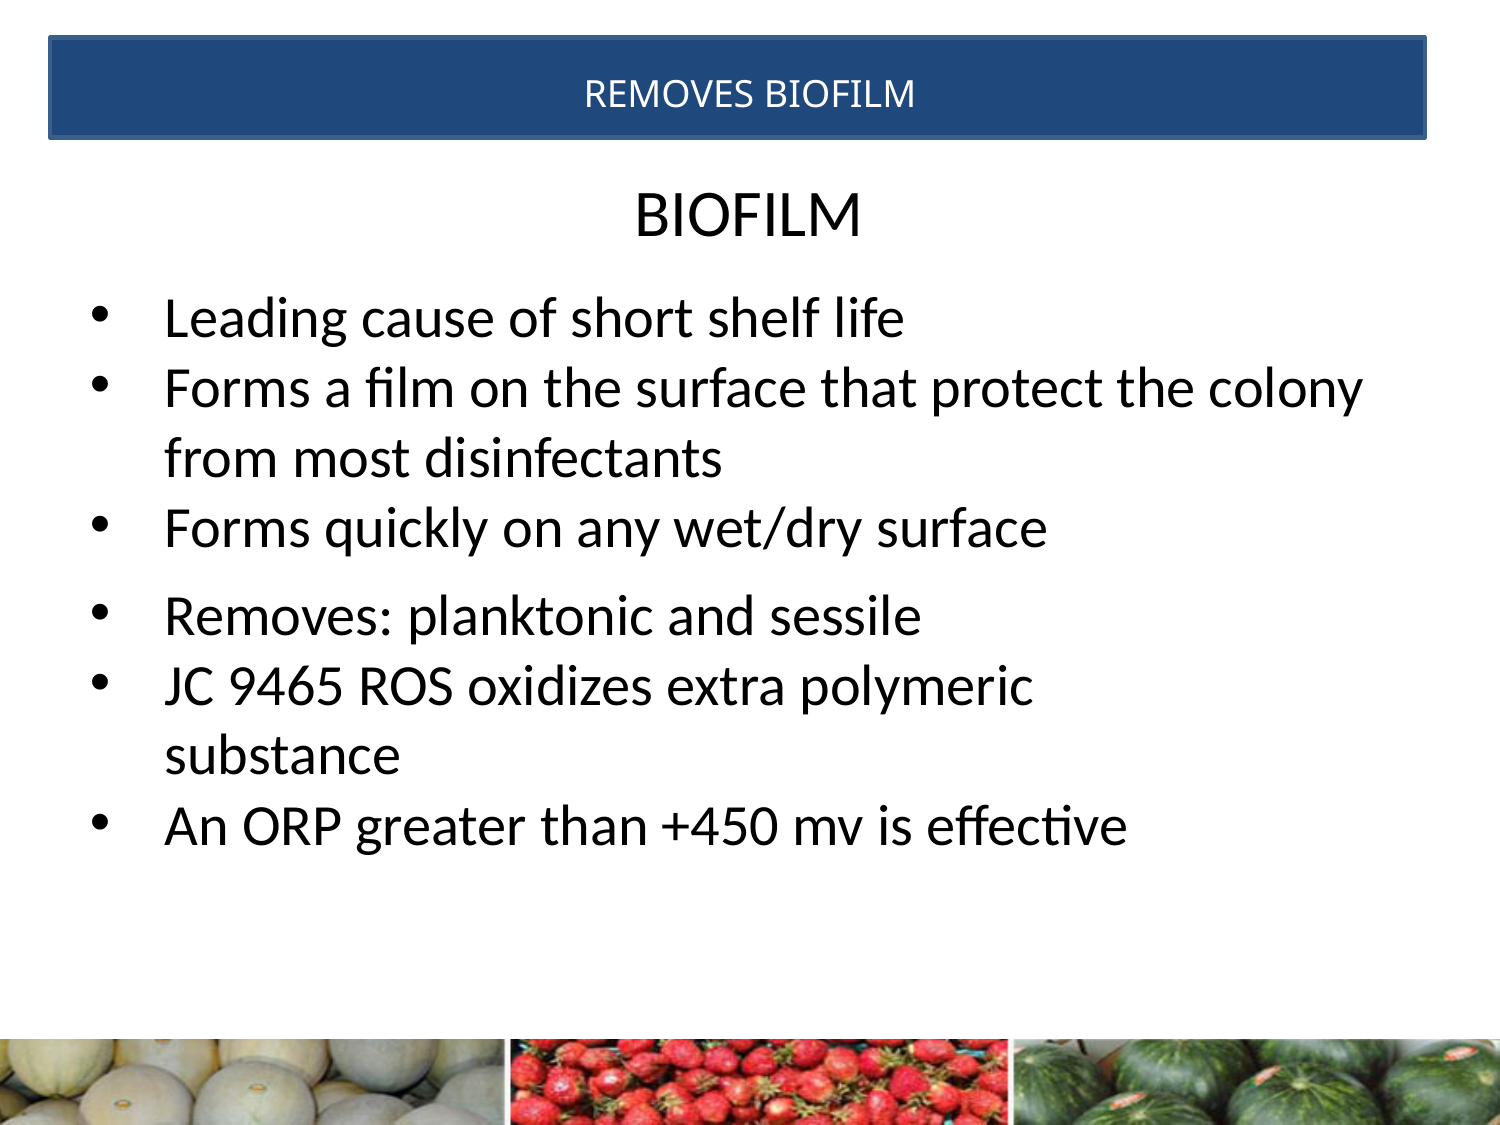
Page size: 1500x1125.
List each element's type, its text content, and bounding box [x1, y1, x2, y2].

picture [0, 1037, 1500, 1125]
text_box REMOVES BIOFILM [74, 62, 1425, 123]
text_box Leading cause of short shelf life Forms a film on the surface that protect the colony from most disinfectants Forms quickly on any wet/dry surface [74, 271, 1425, 566]
text_box [48, 35, 1427, 140]
text_box BIOFILM [50, 162, 1425, 258]
text_box Removes: planktonic and sessile JC 9465 ROS oxidizes extra polymeric substance An ORP greater than +450 mv is effective [75, 569, 1270, 864]
